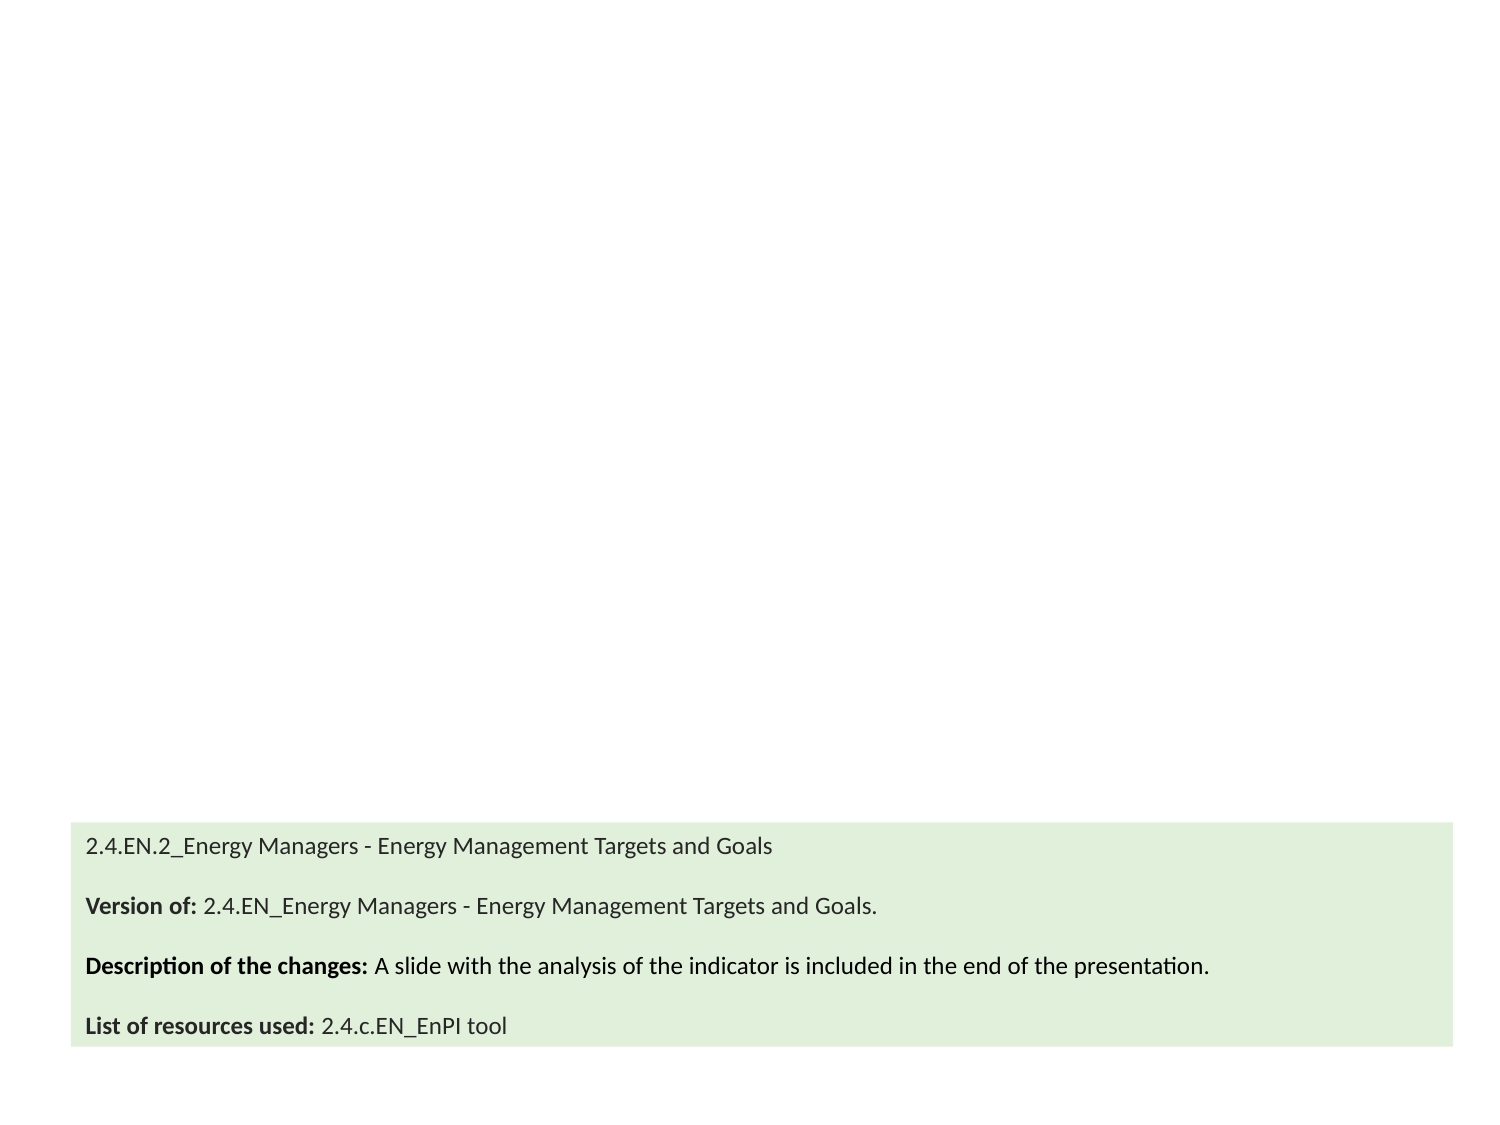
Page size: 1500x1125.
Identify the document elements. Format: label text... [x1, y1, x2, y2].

text_box 2.4.EN.2_Energy Managers - Energy Management Targets and Goals Version of: 2.4.EN_Energy Managers - Energy Management Targets and Goals. Description of the changes: A slide with the analysis of the indicator is included in the end of the presentation. List of resources used: 2.4.c.EN_EnPI tool [70, 822, 1453, 1047]
